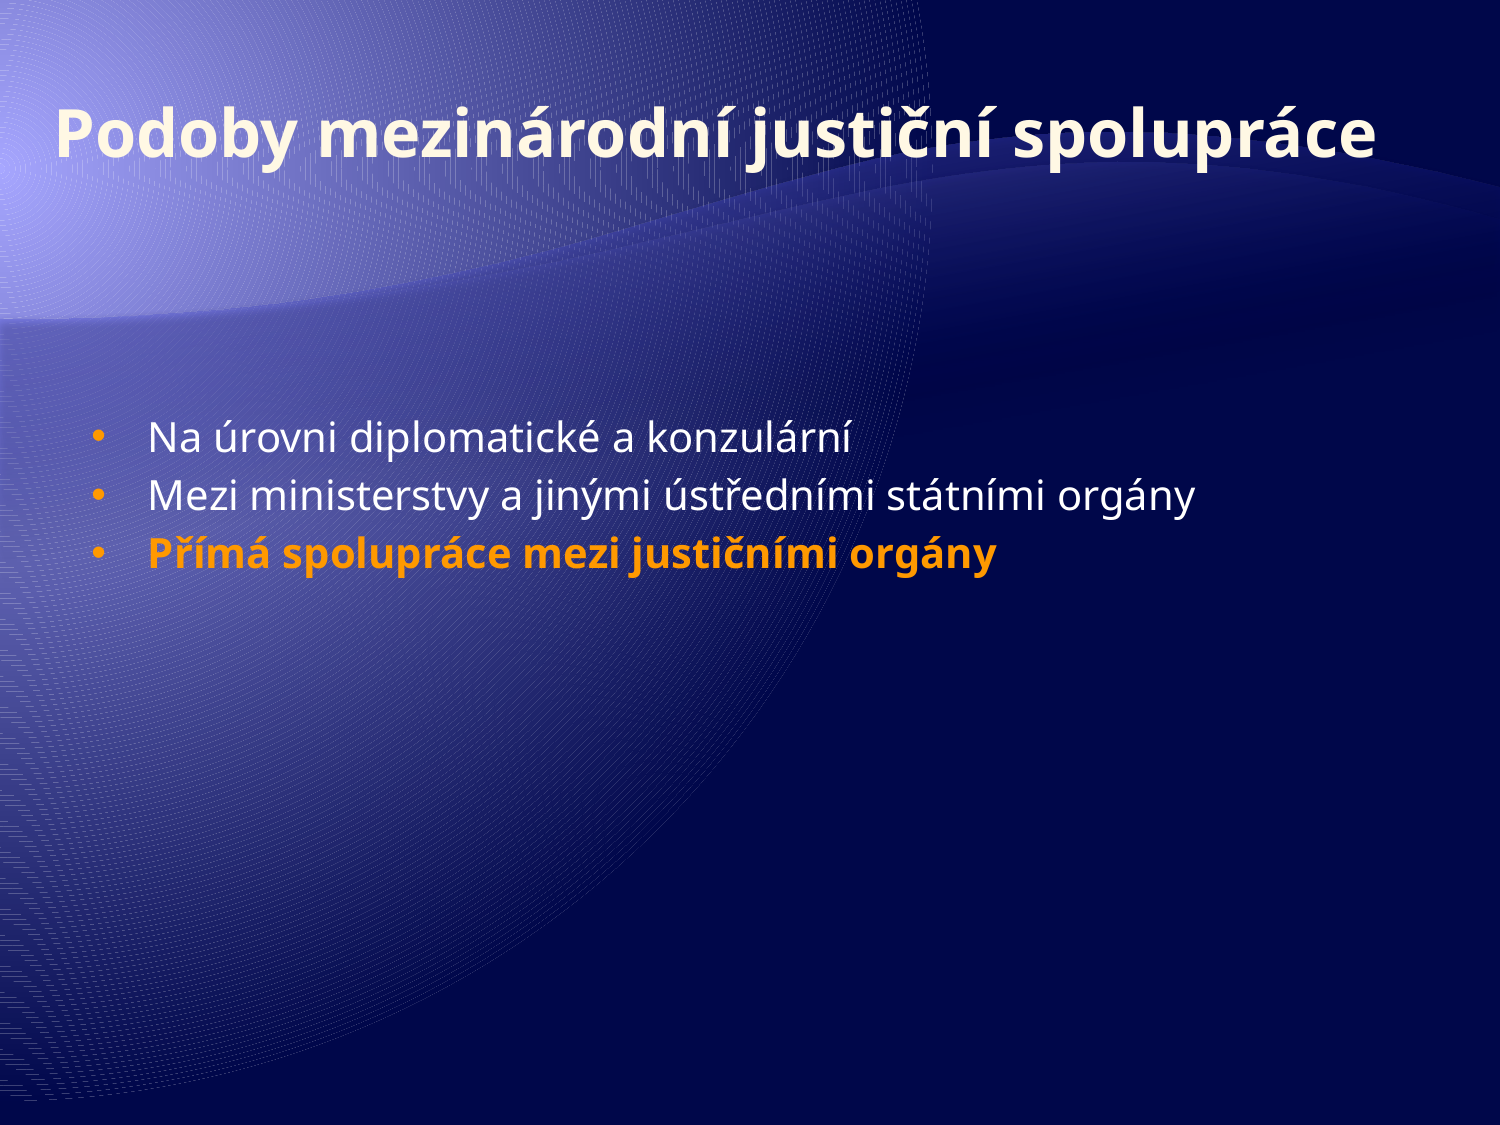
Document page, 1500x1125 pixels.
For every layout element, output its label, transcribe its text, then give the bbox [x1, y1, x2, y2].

title Podoby mezinárodní justiční spolupráce [53, 66, 1404, 173]
text_box Na úrovni diplomatické a konzulární Mezi ministerstvy a jinými ústředními státními orgány Přímá spolupráce mezi justičními orgány [76, 349, 1427, 834]
